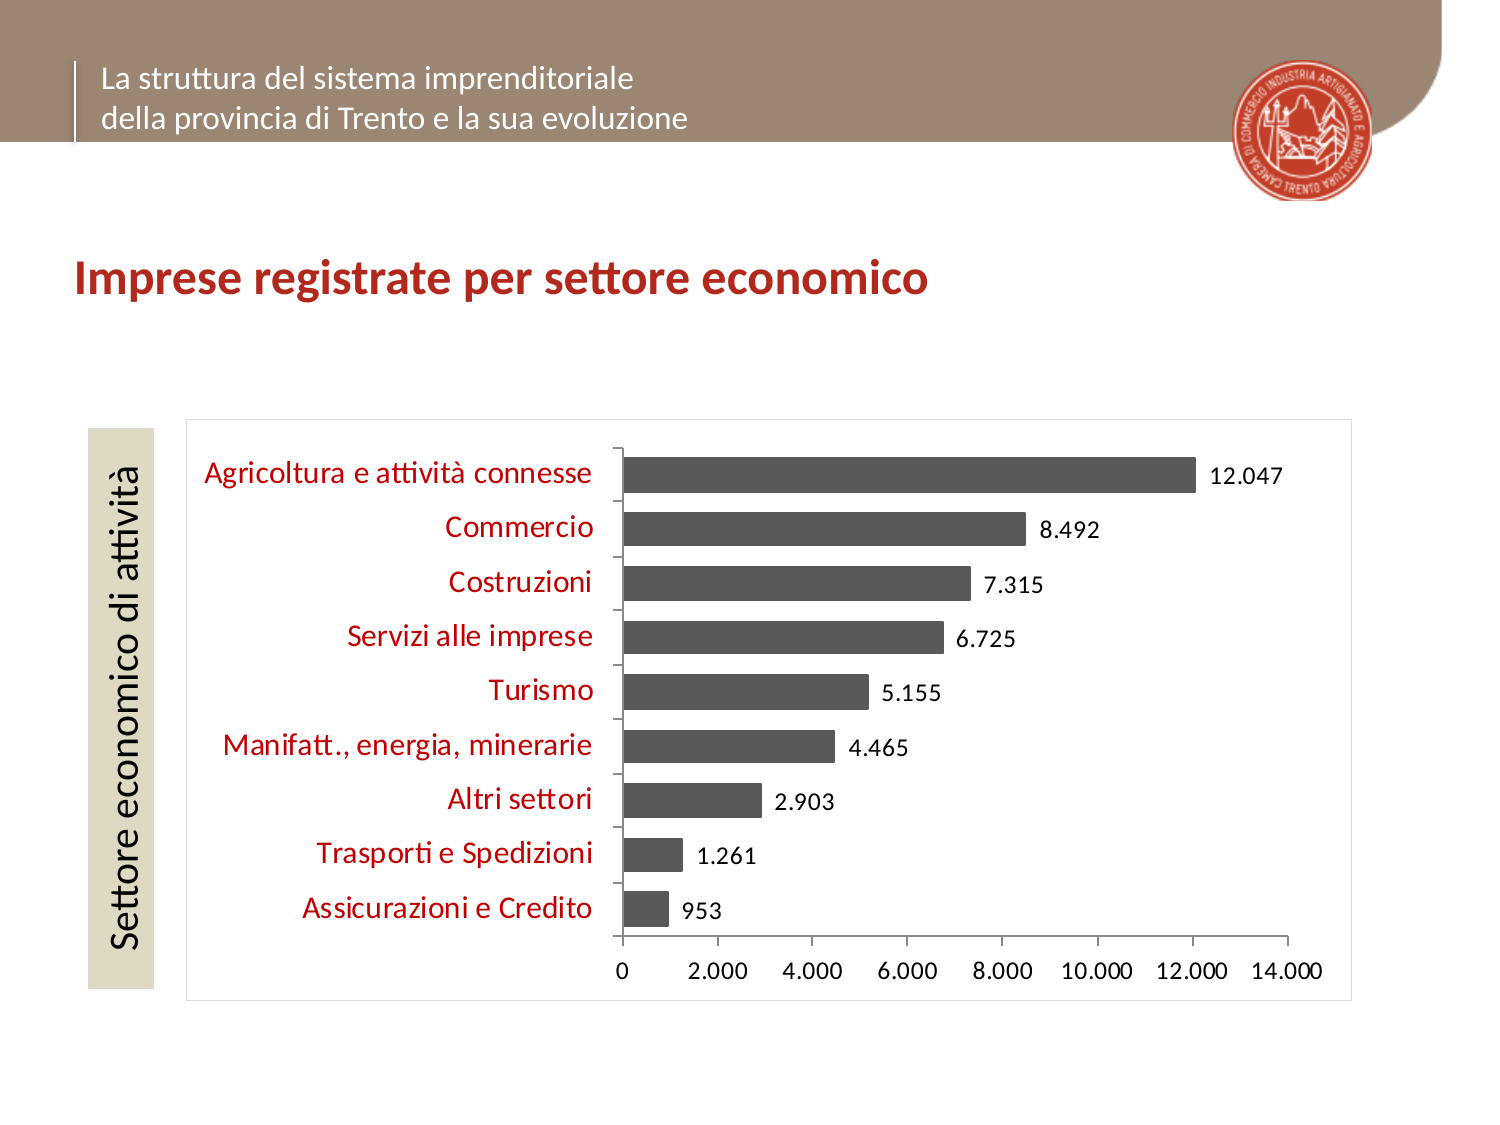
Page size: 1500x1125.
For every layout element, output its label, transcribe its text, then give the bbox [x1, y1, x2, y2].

picture [186, 419, 1352, 1001]
text_box Settore economico di attività [88, 428, 154, 989]
text_box Imprese registrate per settore economico [59, 237, 1079, 313]
text_box La struttura del sistema imprenditoriale della provincia di Trento e la sua evoluzione [100, 56, 1208, 137]
